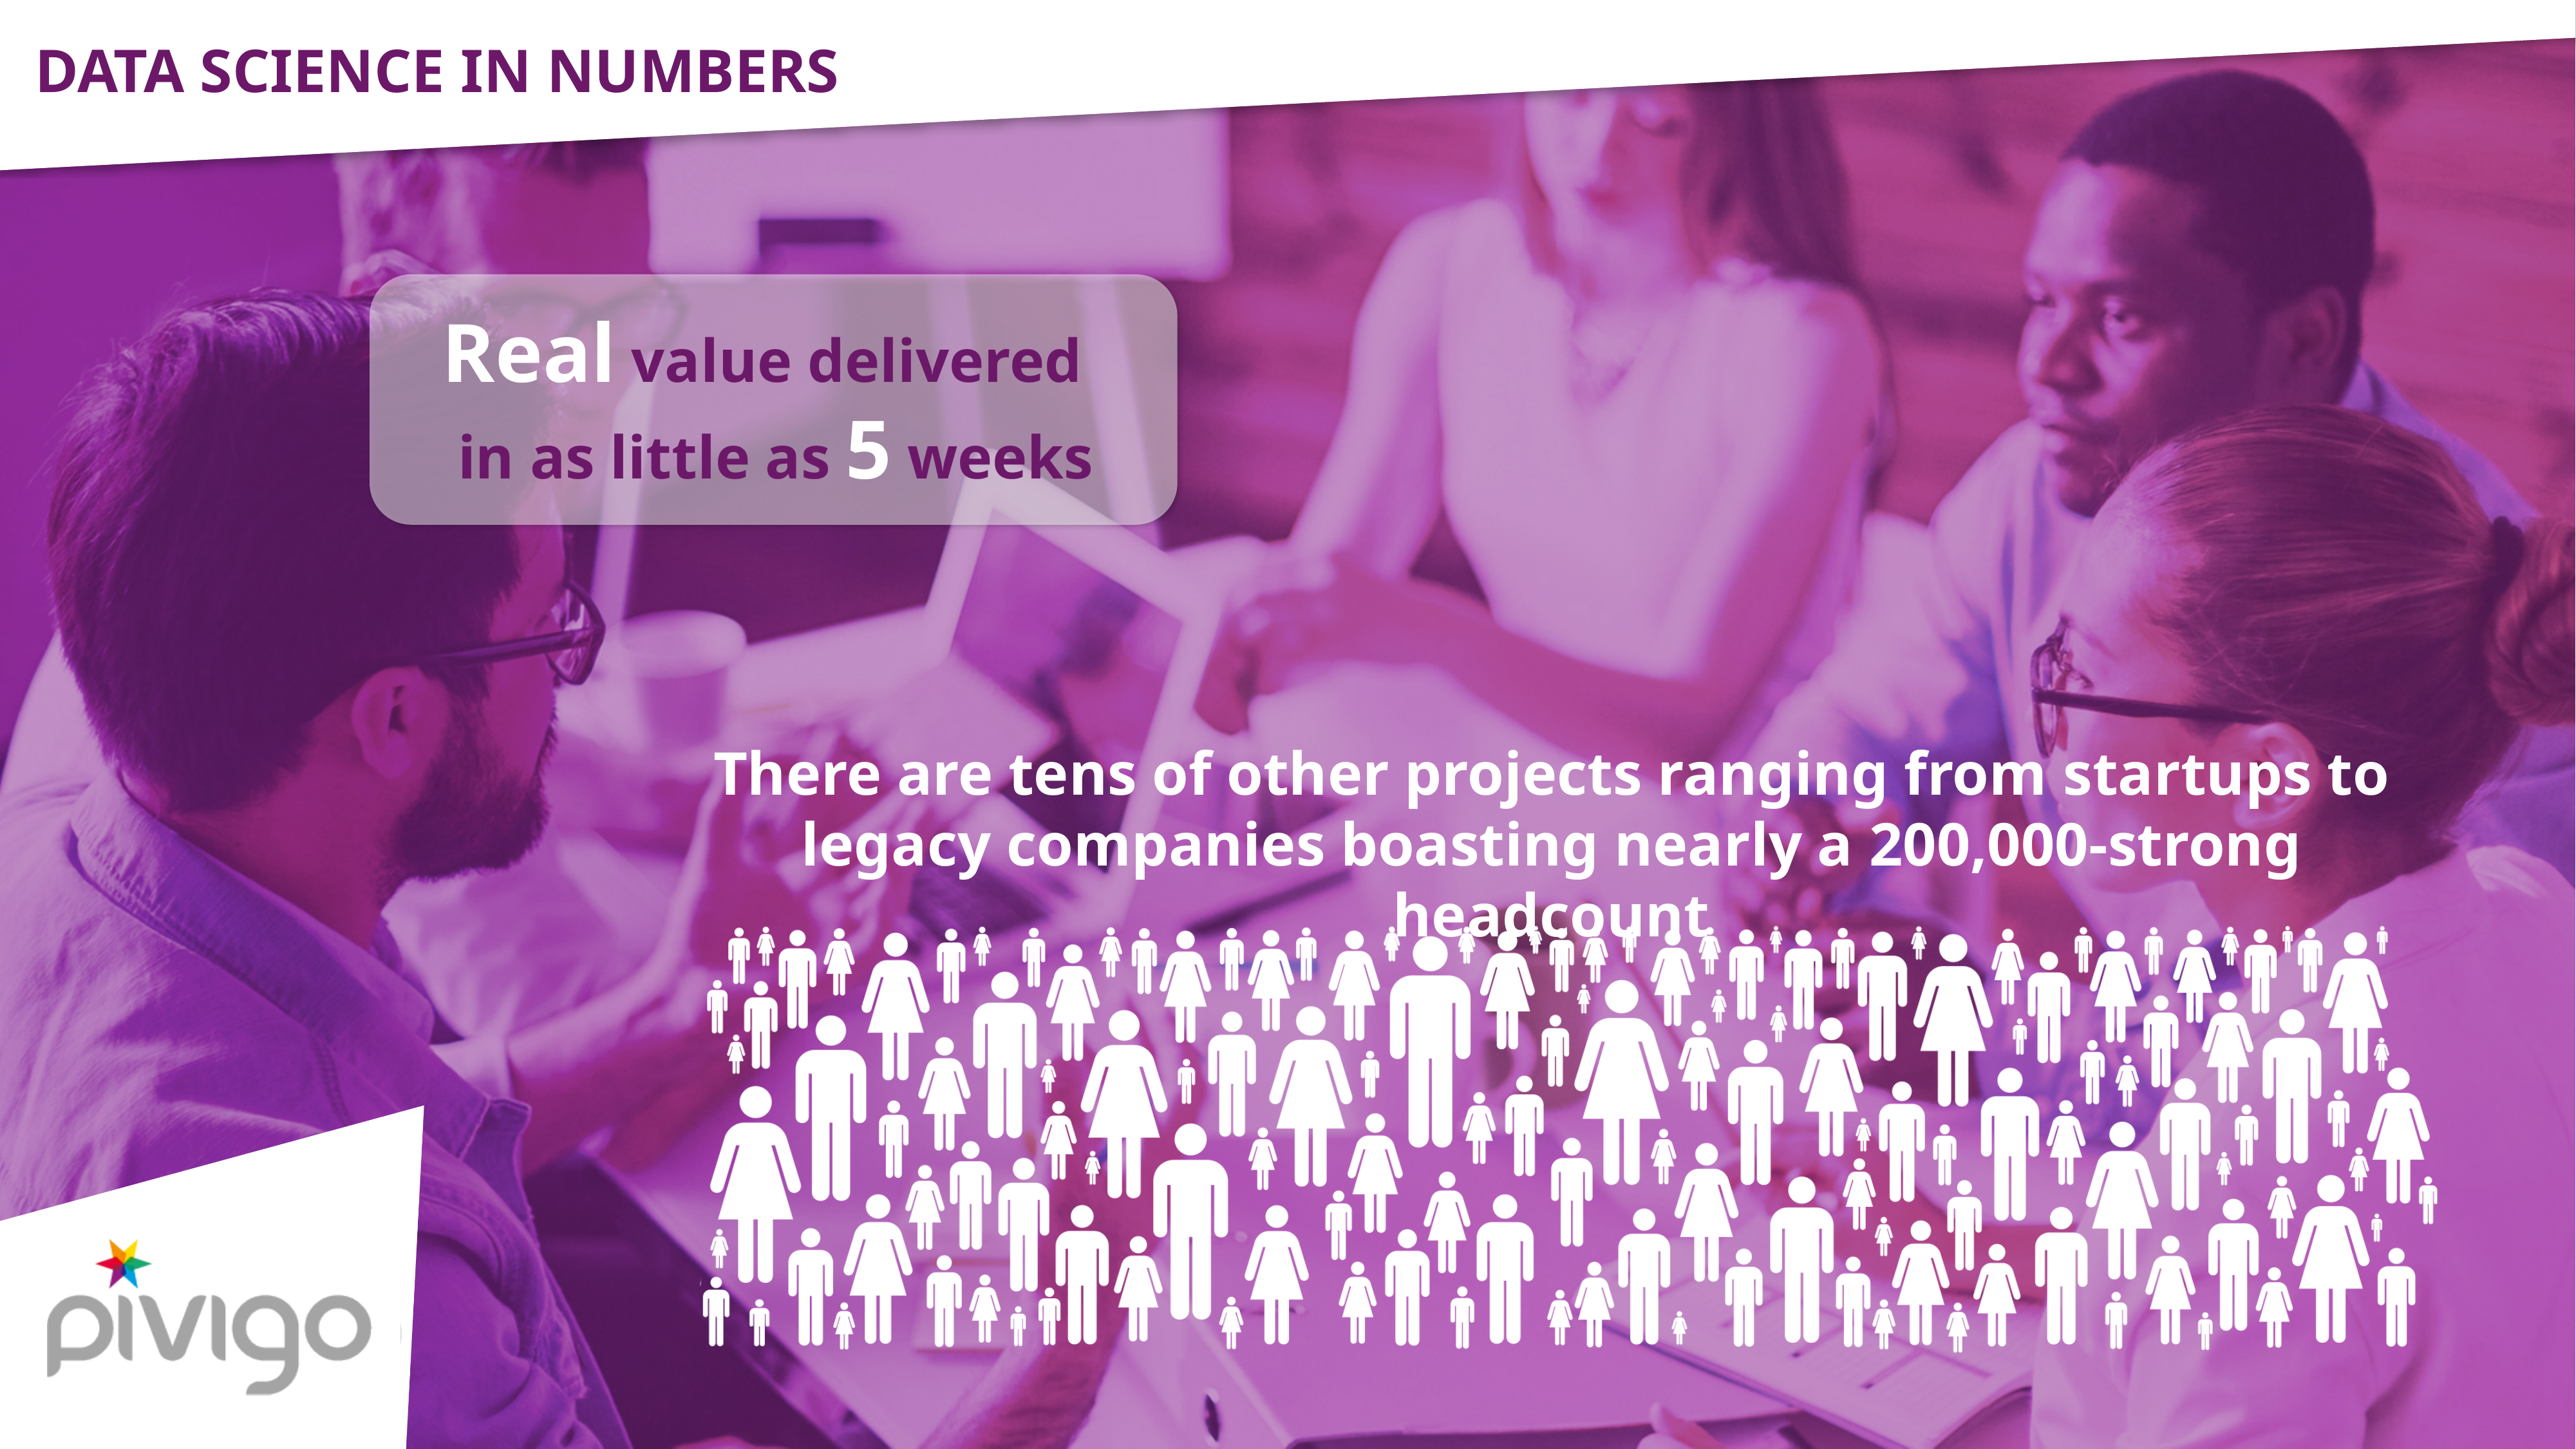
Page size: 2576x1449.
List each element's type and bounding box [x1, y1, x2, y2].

picture [0, 0, 2575, 1449]
text_box [222, 274, 1302, 571]
text_box [663, 724, 2440, 796]
